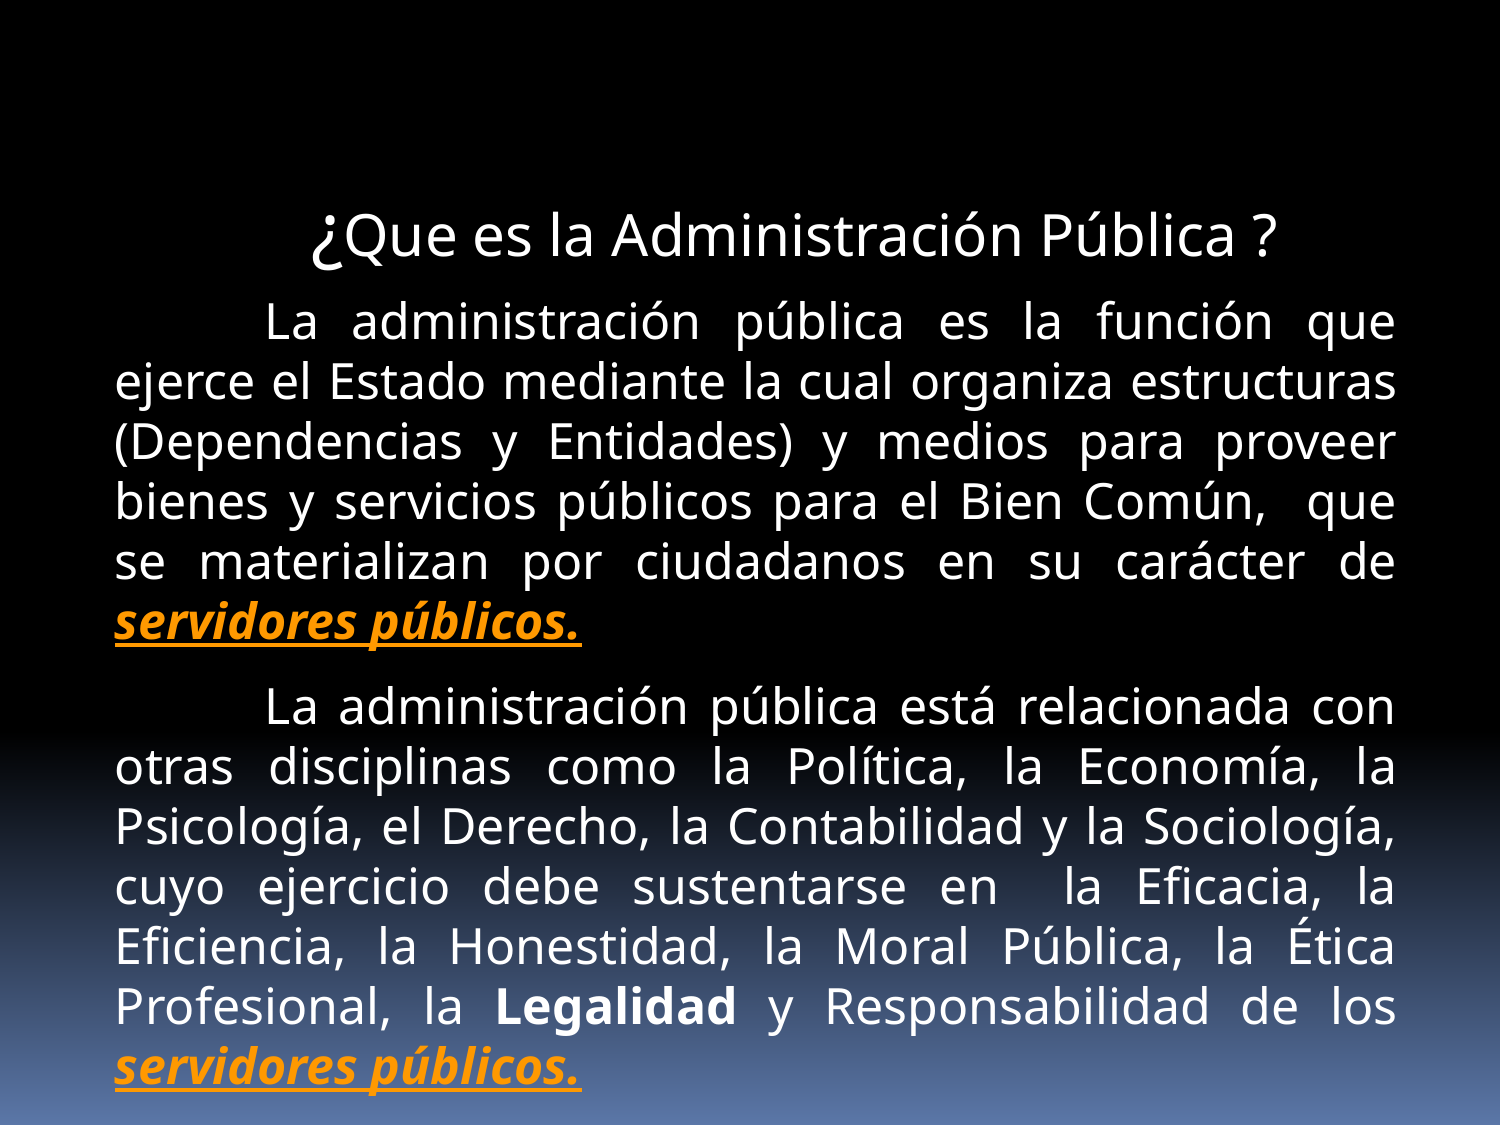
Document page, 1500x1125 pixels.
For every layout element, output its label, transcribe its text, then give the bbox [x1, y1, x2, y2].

text_box La administración pública es la función que ejerce el Estado mediante la cual organiza estructuras (Dependencias y Entidades) y medios para proveer bienes y servicios públicos para el Bien Común, que se materializan por ciudadanos en su carácter de servidores públicos. La administración pública está relacionada con otras disciplinas como la Política, la Economía, la Psicología, el Derecho, la Contabilidad y la Sociología, cuyo ejercicio debe sustentarse en la Eficacia, la Eficiencia, la Honestidad, la Moral Pública, la Ética Profesional, la Legalidad y Responsabilidad de los servidores públicos. [99, 282, 1413, 1102]
text_box ¿Que es la Administración Pública ? [88, 173, 1462, 279]
